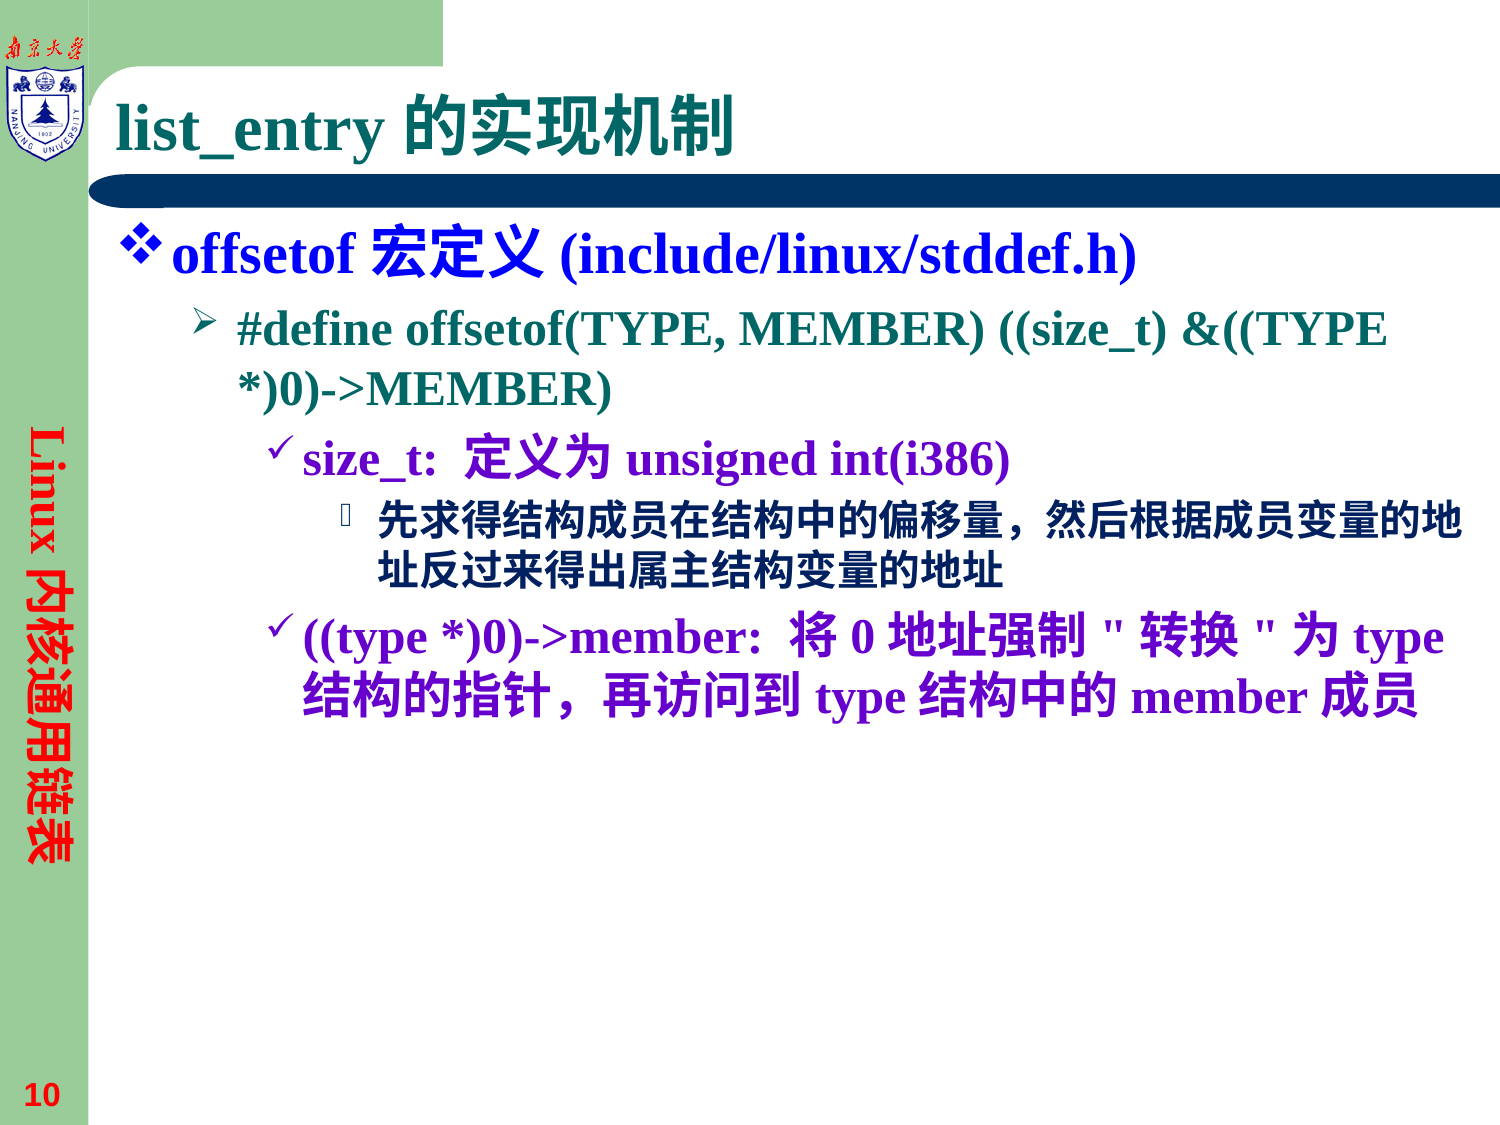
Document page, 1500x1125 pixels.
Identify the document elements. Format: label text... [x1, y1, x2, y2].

picture [4, 30, 87, 163]
text_box Linux内核通用链表 [5, 328, 88, 965]
title list_entry的实现机制 [100, 66, 1471, 173]
list offsetof宏定义(include/linux/stddef.h) #define offsetof(TYPE, MEMBER) ((size_t) &((TYPE *)0)->MEMBER) size_t: 定义为unsigned int(i386) 先求得结构成员在结构中的偏移量，然后根据成员变量的地址反过来得出属主结构变量的地址 ((type *)0)->member: 将0地址强制"转换"为type结构的指针，再访问到type结构中的member成员 [100, 207, 1500, 1125]
slide_number 10 [0, 1065, 91, 1122]
